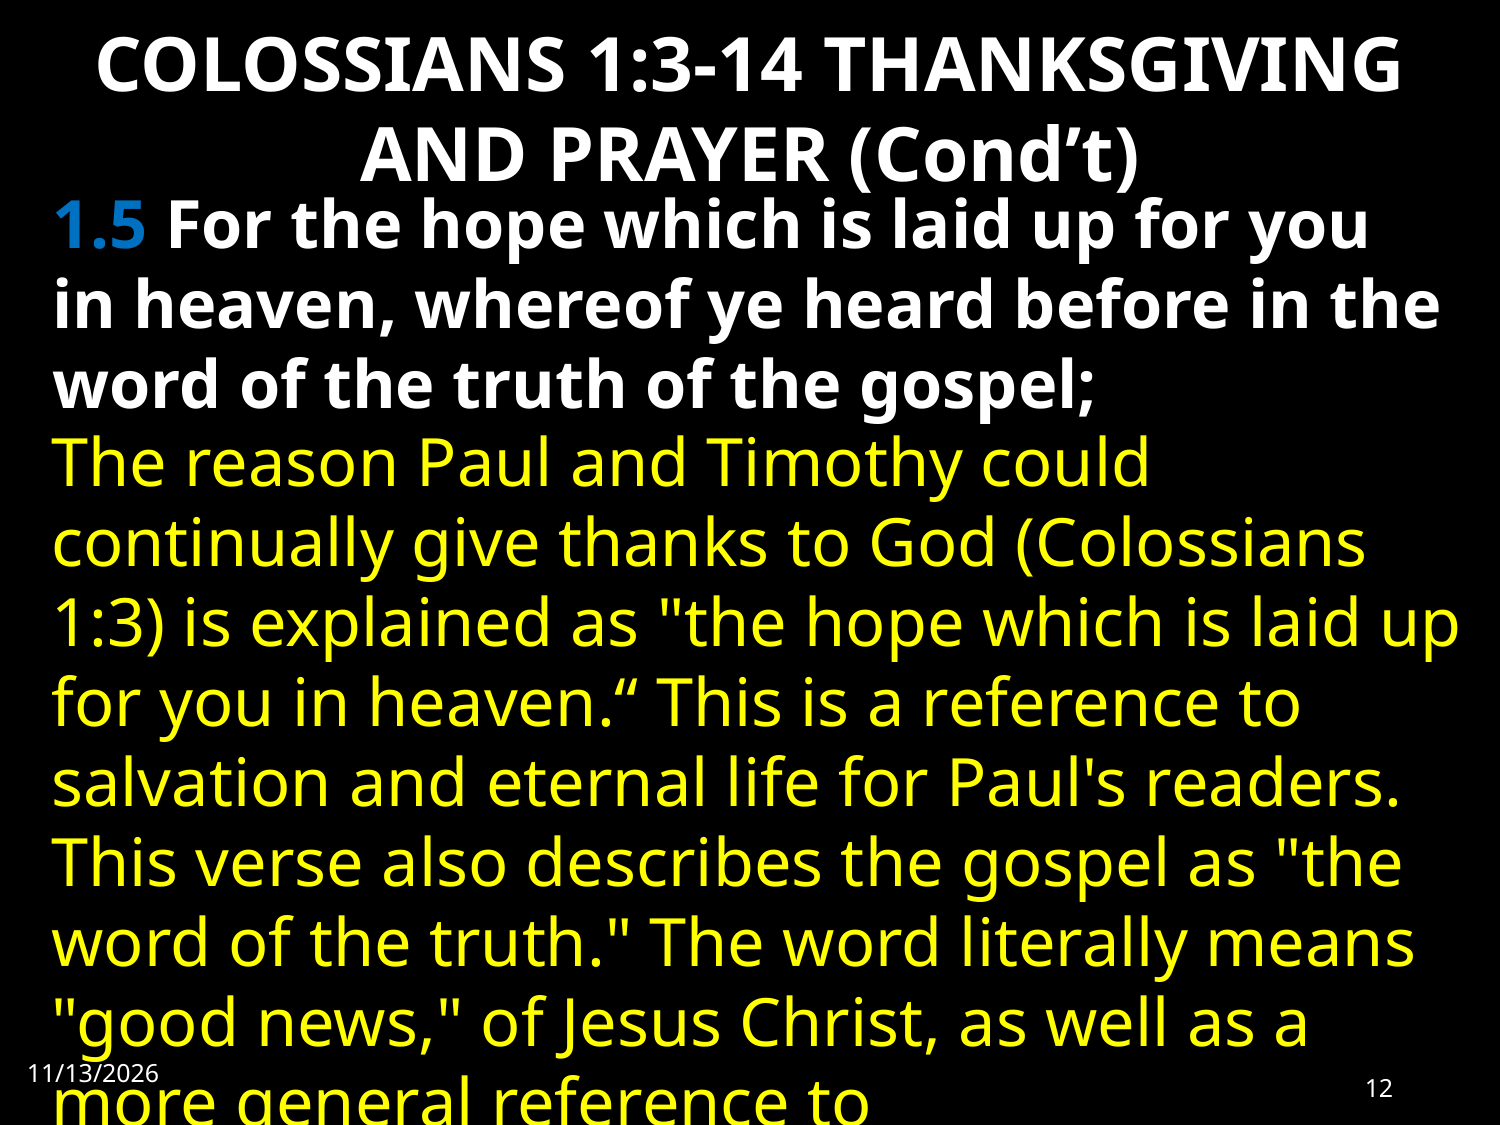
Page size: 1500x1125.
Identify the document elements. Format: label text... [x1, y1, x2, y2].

text_box 1.5 For the hope which is laid up for you in heaven, whereof ye heard before in the word of the truth of the gospel; [37, 174, 1463, 412]
text_box The reason Paul and Timothy could continually give thanks to God (Colossians 1:3) is explained as "the hope which is laid up for you in heaven.“ This is a reference to salvation and eternal life for Paul's readers. This verse also describes the gospel as "the word of the truth." The word literally means "good news," of Jesus Christ, as well as a more general reference to [36, 412, 1499, 1125]
title COLOSSIANS 1:3-14 THANKSGIVING AND PRAYER (Cond’t) [24, 37, 1475, 175]
text_box 9/28/2022 [12, 1049, 36, 1099]
